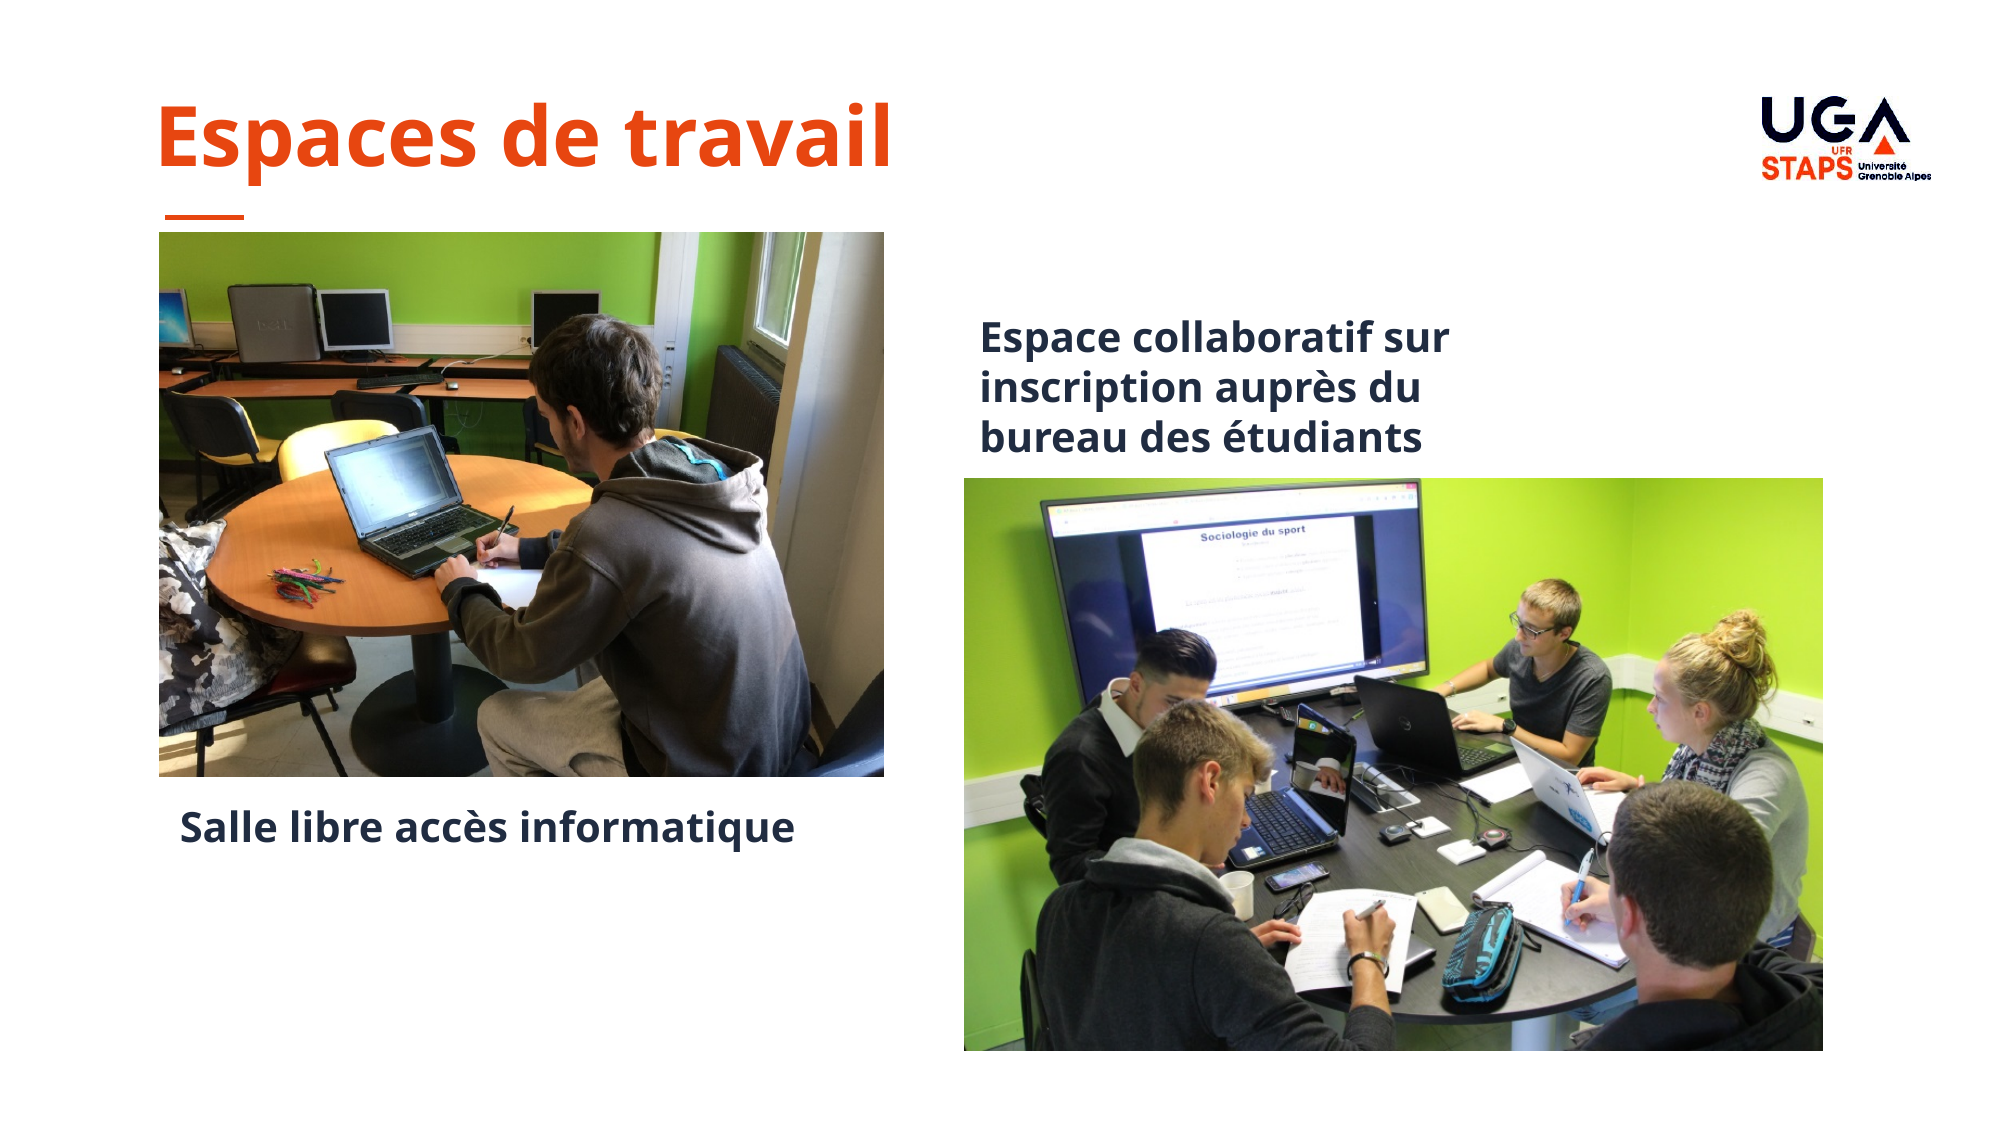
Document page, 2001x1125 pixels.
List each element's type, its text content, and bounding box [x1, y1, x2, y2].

picture [158, 232, 884, 777]
text_box Espace collaboratif sur inscription auprès du bureau des étudiants [964, 303, 1562, 468]
title Espaces de travail [139, 87, 1646, 240]
picture [964, 478, 1823, 1051]
text_box Salle libre accès informatique [165, 793, 837, 859]
picture [1762, 96, 1931, 181]
